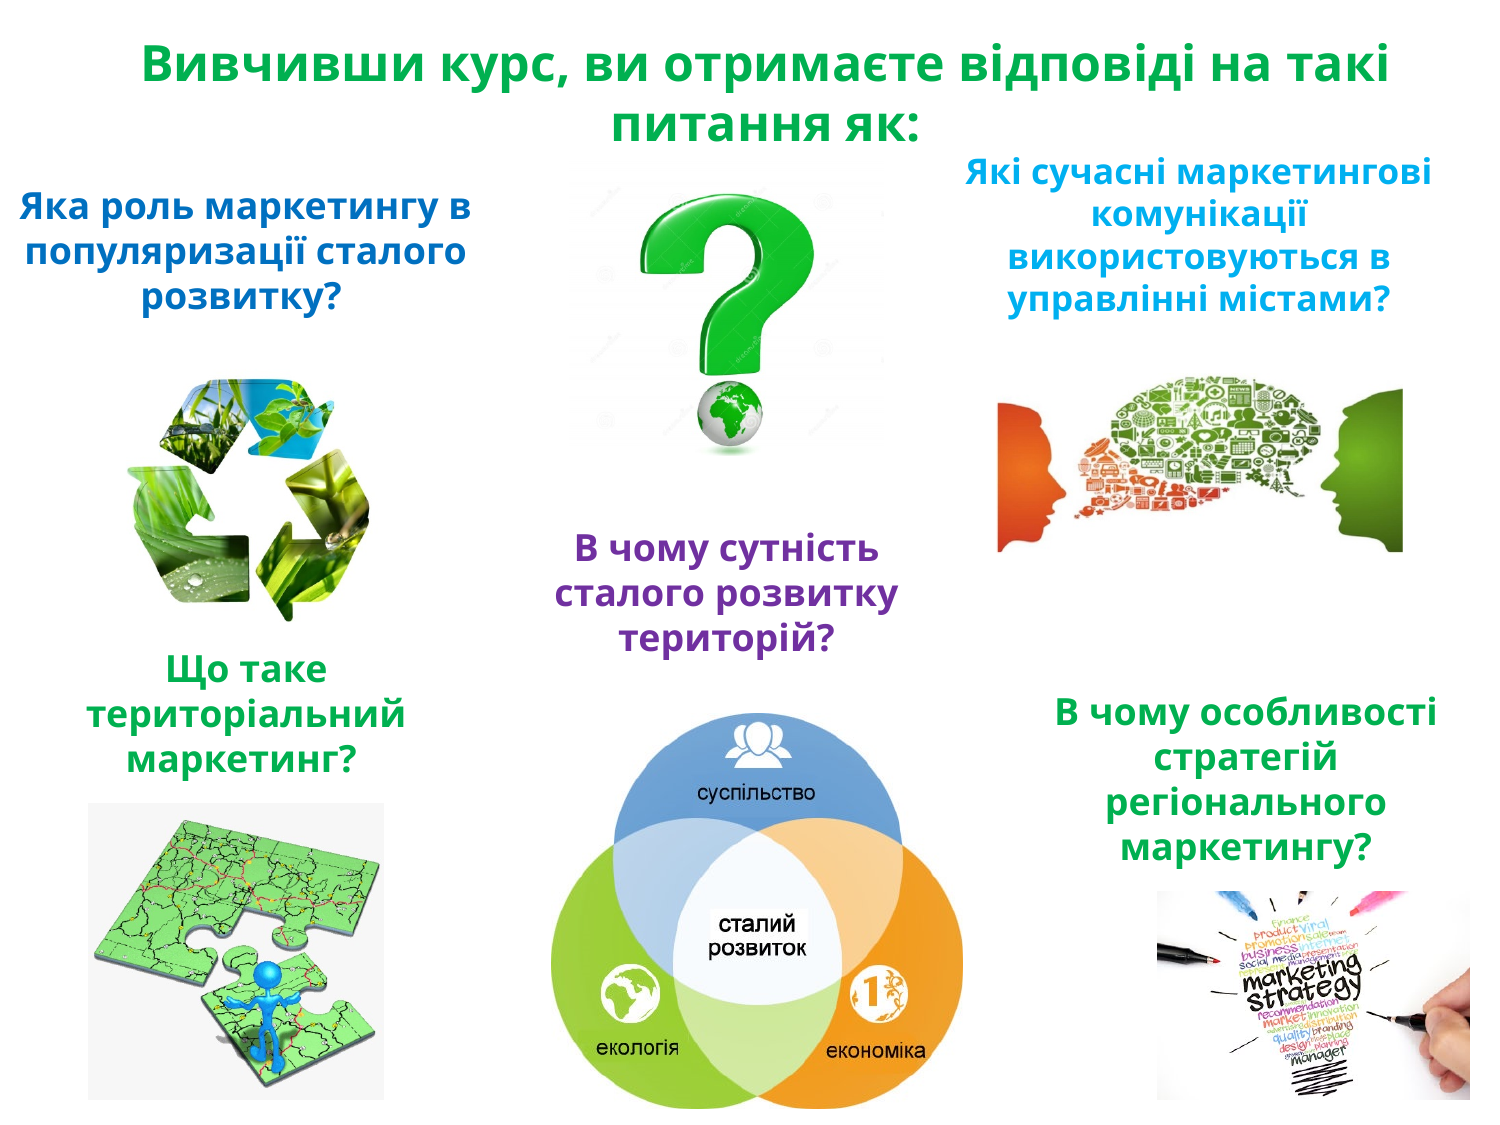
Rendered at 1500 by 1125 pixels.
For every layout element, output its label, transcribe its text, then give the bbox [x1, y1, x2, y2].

picture [995, 373, 1403, 554]
picture [1157, 891, 1470, 1100]
text_box В чому сутність сталого розвитку територій? [515, 516, 938, 667]
picture [88, 803, 385, 1100]
picture [551, 713, 963, 1109]
text_box Що таке територіальний маркетинг? [37, 637, 455, 788]
picture [104, 358, 389, 643]
text_box Які сучасні маркетингові комунікації використовуються в управлінні містами? [949, 141, 1449, 327]
text_box Вивчивши курс, ви отримаєте відповіді на такі питання як: [53, 23, 1479, 159]
picture [569, 160, 884, 456]
text_box В чому особливості стратегій регіонального маркетингу? [1013, 680, 1479, 876]
text_box Яка роль маркетингу в популяризації сталого розвитку? [1, 174, 490, 325]
